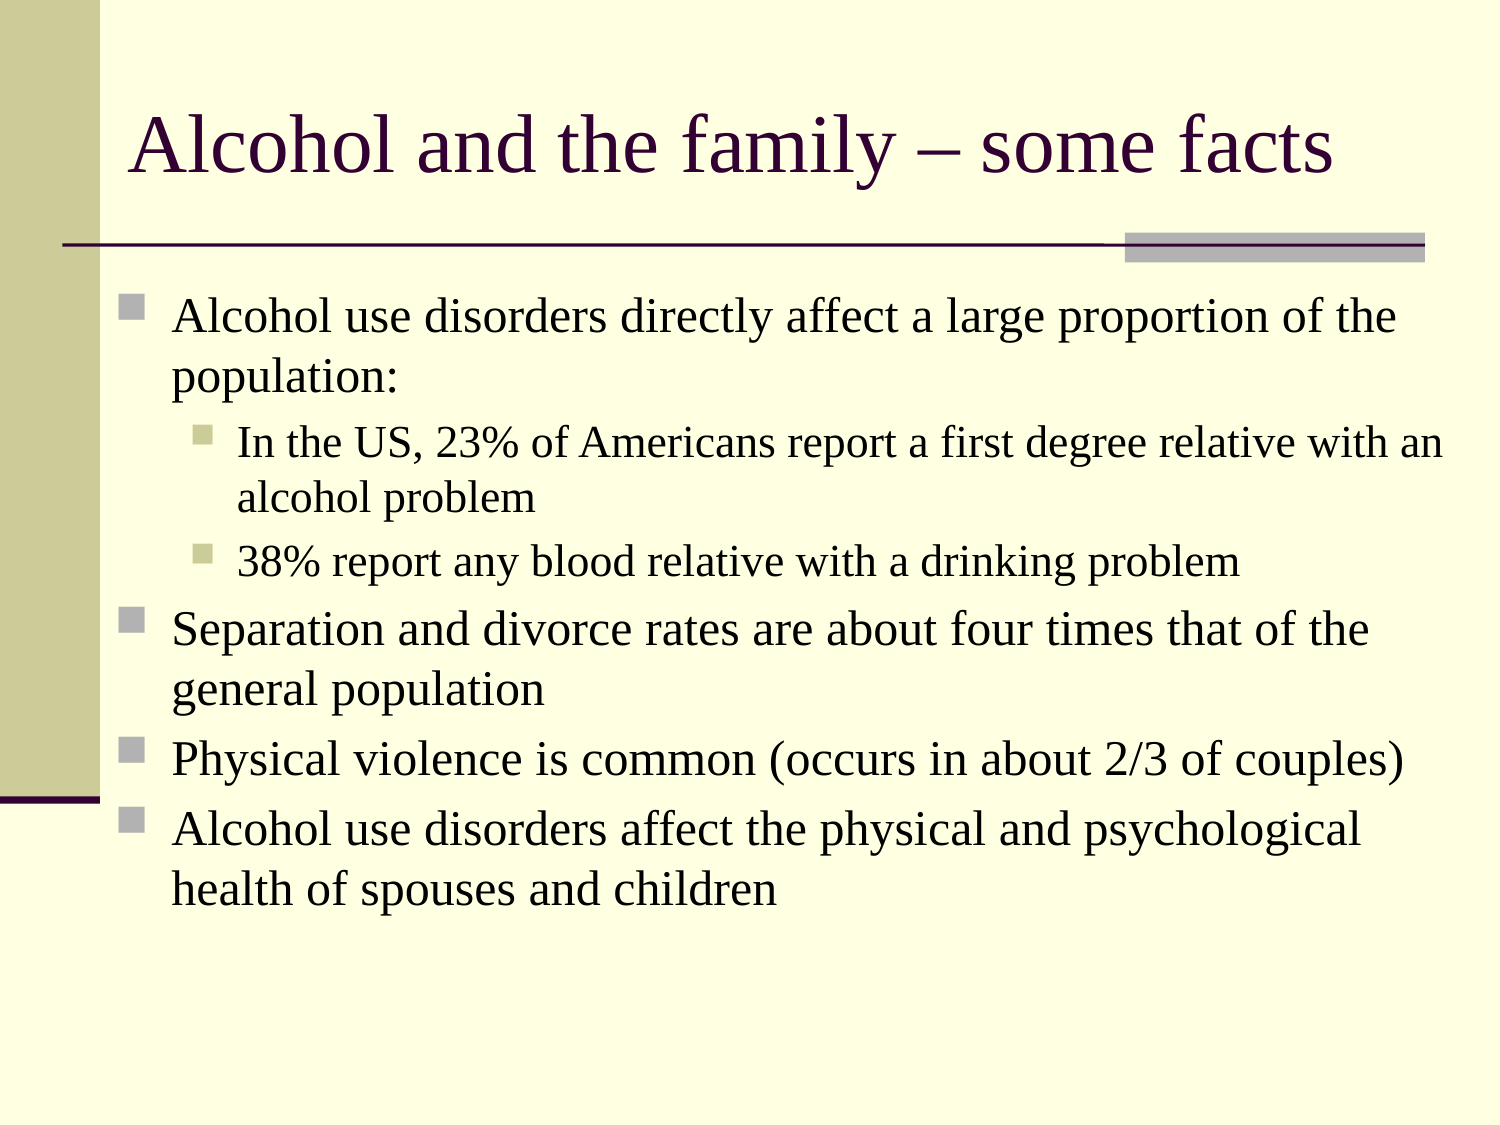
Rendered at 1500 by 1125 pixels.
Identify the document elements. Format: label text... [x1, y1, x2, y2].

list Alcohol use disorders directly affect a large proportion of the population: In the US, 23% of Americans report a first degree relative with an alcohol problem 38% report any blood relative with a drinking problem Separation and divorce rates are about four times that of the general population Physical violence is common (occurs in about 2/3 of couples) Alcohol use disorders affect the physical and psychological health of spouses and children [99, 274, 1470, 951]
title Alcohol and the family – some facts [112, 45, 1500, 234]
